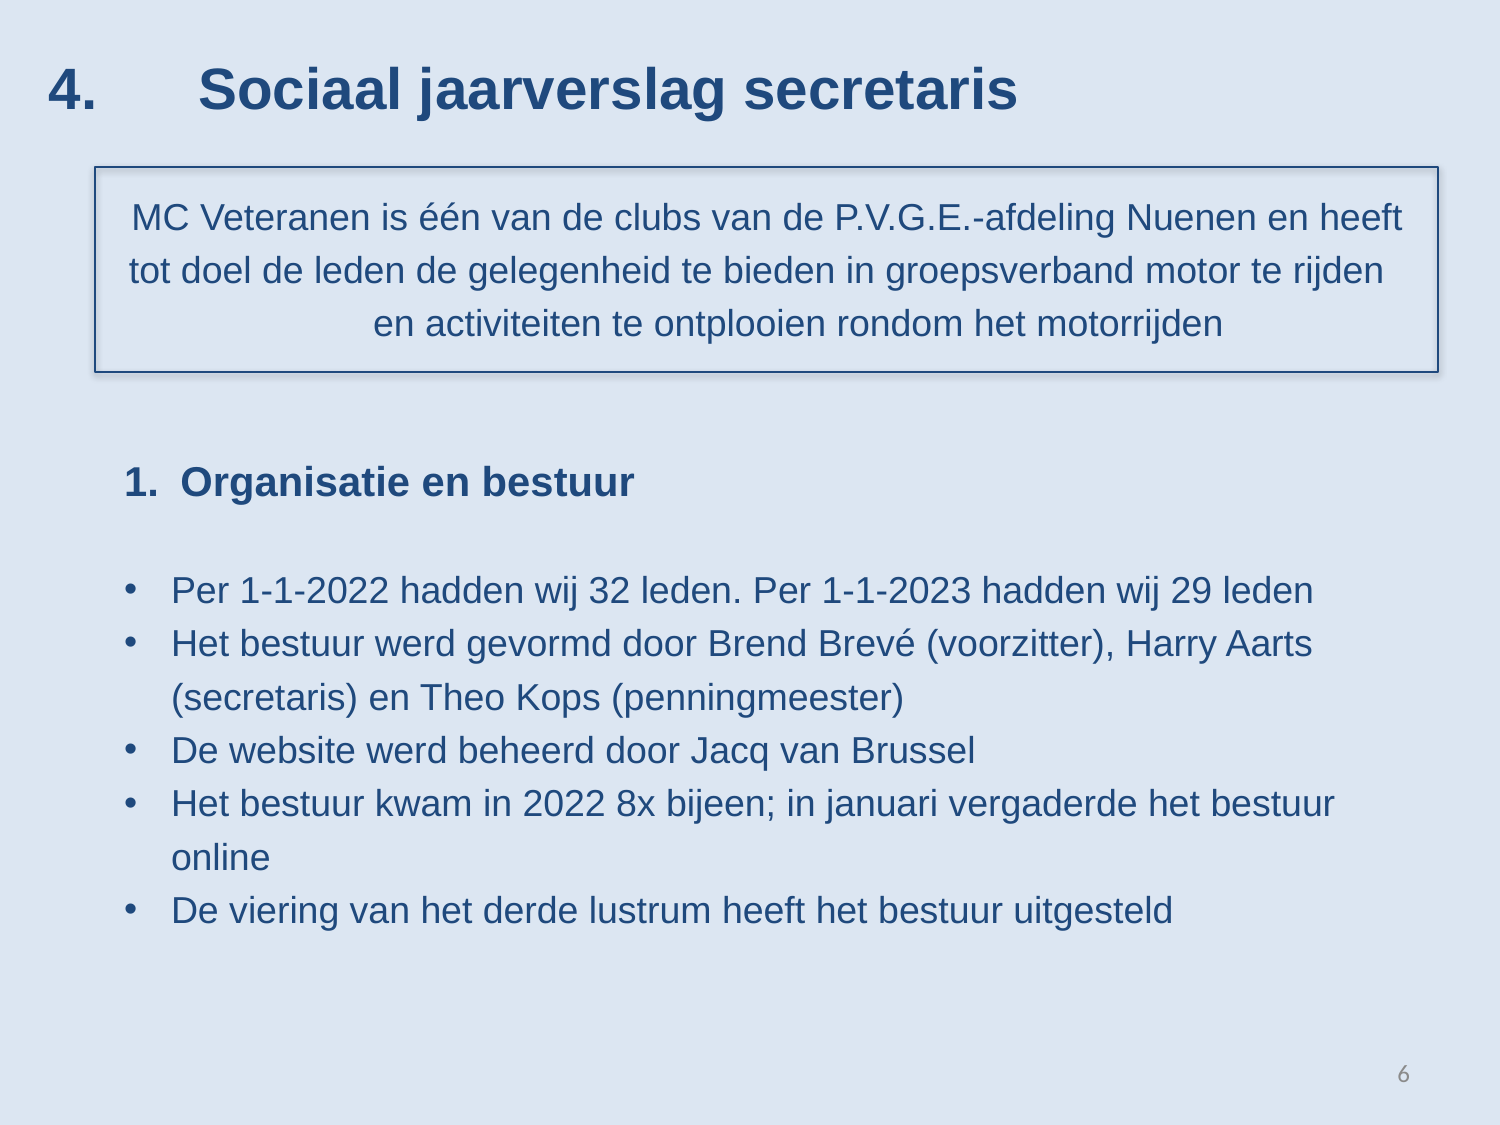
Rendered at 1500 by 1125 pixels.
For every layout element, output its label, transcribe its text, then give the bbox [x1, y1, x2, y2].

text_box [94, 166, 1439, 373]
slide_number 6 [1074, 1042, 1425, 1103]
text_box MC Veteranen is één van de clubs van de P.V.G.E.-afdeling Nuenen en heeft tot doel de leden de gelegenheid te bieden in groepsverband motor te rijden en activiteiten te ontplooien rondom het motorrijden Organisatie en bestuur Per 1-1-2022 hadden wij 32 leden. Per 1-1-2023 hadden wij 29 leden Het bestuur werd gevormd door Brend Brevé (voorzitter), Harry Aarts (secretaris) en Theo Kops (penningmeester) De website werd beheerd door Jacq van Brussel Het bestuur kwam in 2022 8x bijeen; in januari vergaderde het bestuur online De viering van het derde lustrum heeft het bestuur uitgesteld [109, 380, 1425, 992]
text_box 4. Sociaal jaarverslag secretaris [34, 43, 1036, 129]
